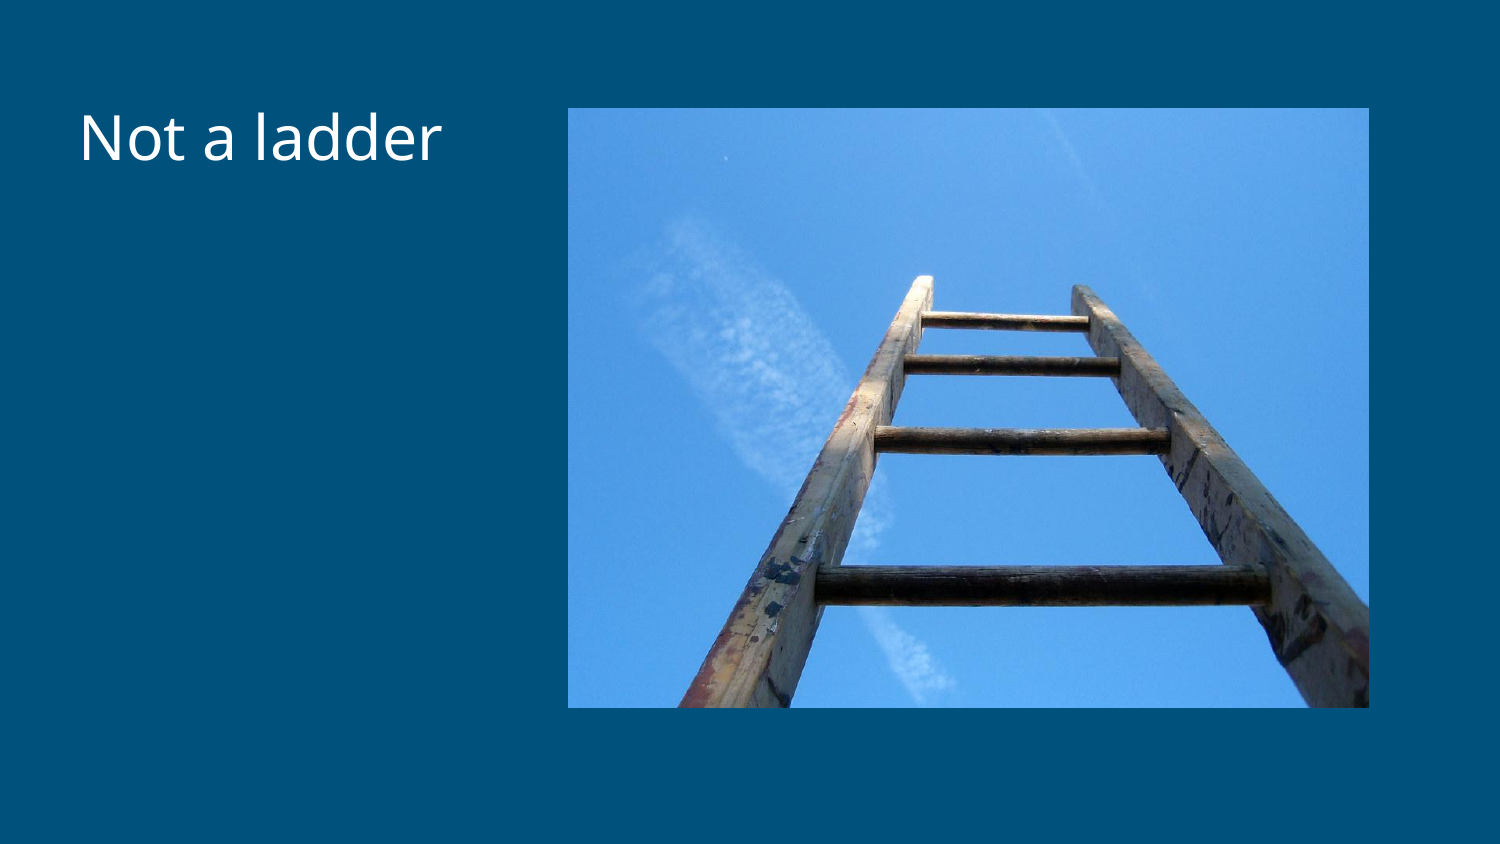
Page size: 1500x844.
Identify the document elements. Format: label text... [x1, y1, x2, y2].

picture [569, 109, 1368, 707]
title Not a ladder [63, 75, 1437, 188]
